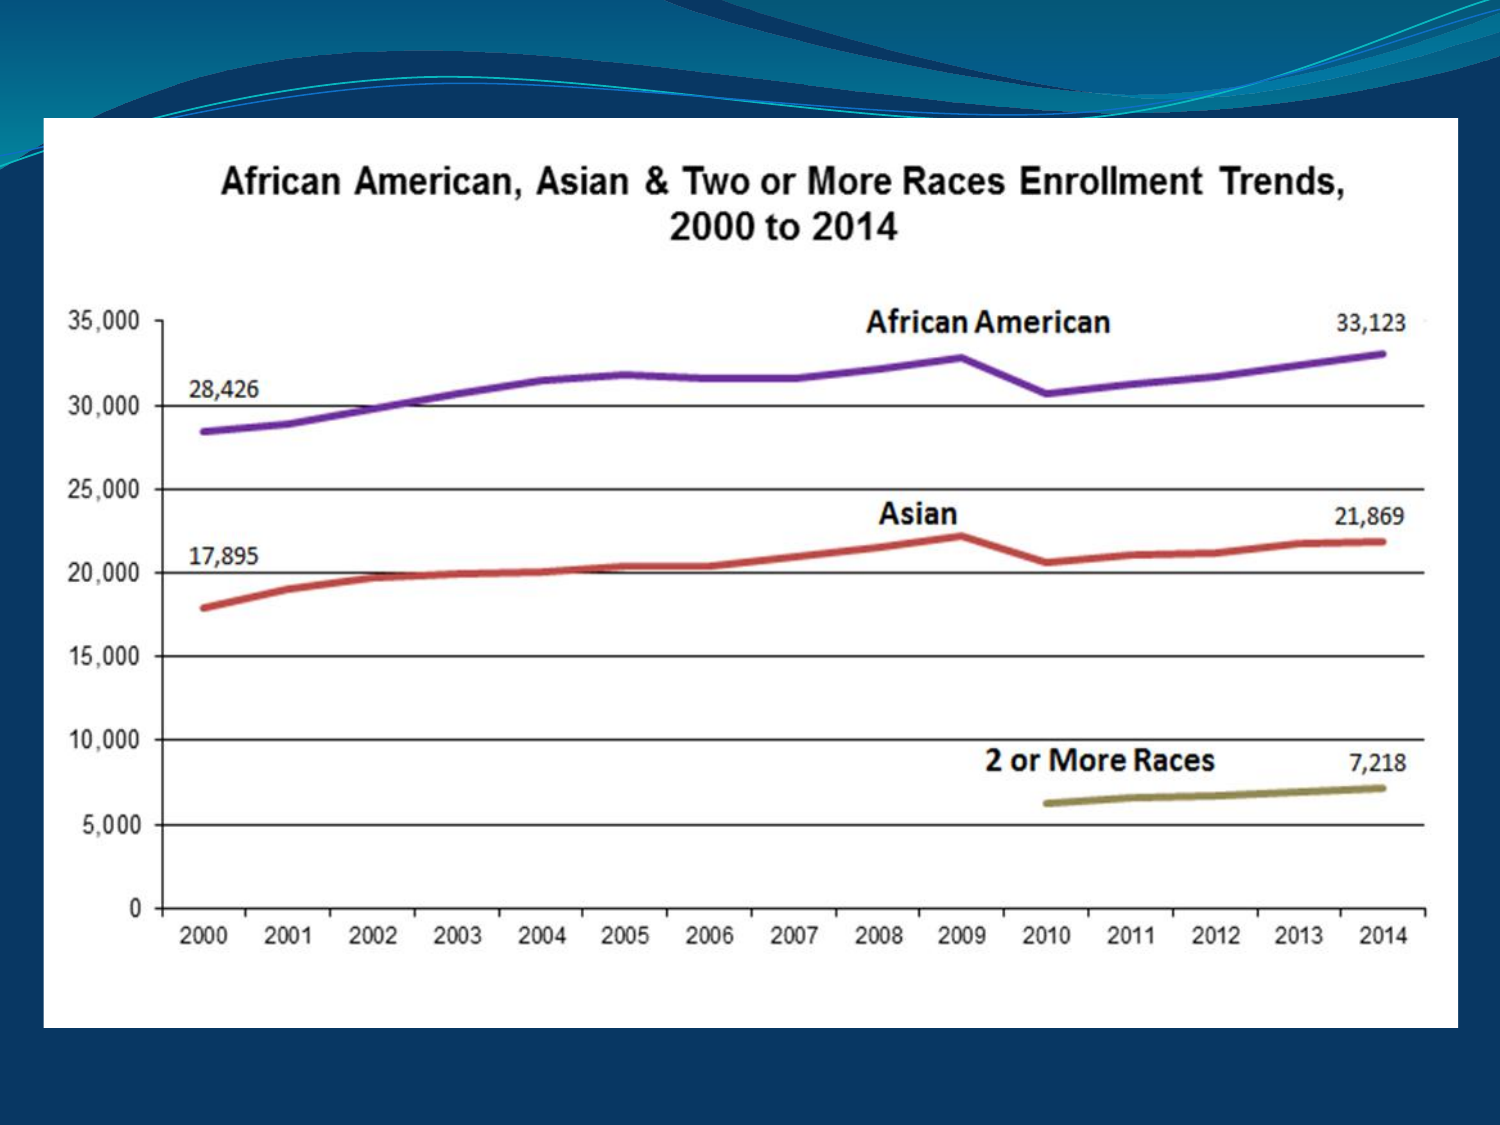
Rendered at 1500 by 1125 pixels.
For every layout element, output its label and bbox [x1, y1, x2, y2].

picture [43, 118, 1459, 1028]
